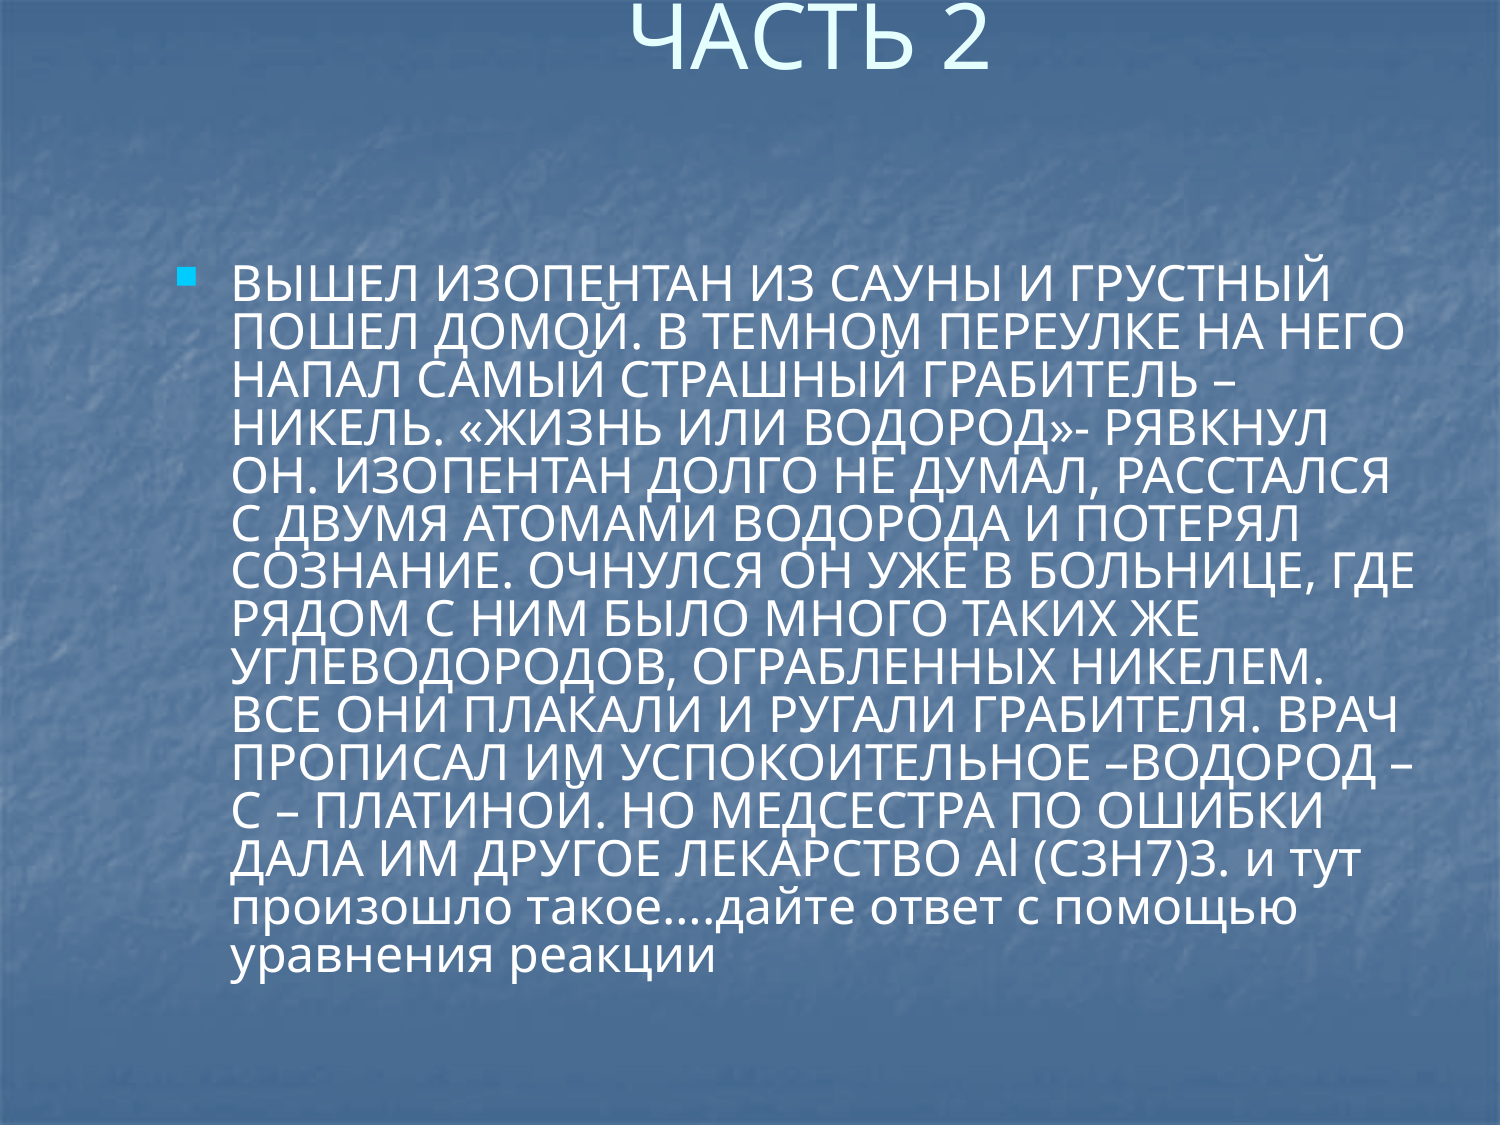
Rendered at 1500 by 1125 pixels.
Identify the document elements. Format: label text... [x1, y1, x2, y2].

list ВЫШЕЛ ИЗОПЕНТАН ИЗ САУНЫ И ГРУСТНЫЙ ПОШЕЛ ДОМОЙ. В ТЕМНОМ ПЕРЕУЛКЕ НА НЕГО НАПАЛ САМЫЙ СТРАШНЫЙ ГРАБИТЕЛЬ –НИКЕЛЬ. «ЖИЗНЬ ИЛИ ВОДОРОД»- РЯВКНУЛ ОН. ИЗОПЕНТАН ДОЛГО НЕ ДУМАЛ, РАССТАЛСЯ С ДВУМЯ АТОМАМИ ВОДОРОДА И ПОТЕРЯЛ СОЗНАНИЕ. ОЧНУЛСЯ ОН УЖЕ В БОЛЬНИЦЕ, ГДЕ РЯДОМ С НИМ БЫЛО МНОГО ТАКИХ ЖЕ УГЛЕВОДОРОДОВ, ОГРАБЛЕННЫХ НИКЕЛЕМ. ВСЕ ОНИ ПЛАКАЛИ И РУГАЛИ ГРАБИТЕЛЯ. ВРАЧ ПРОПИСАЛ ИМ УСПОКОИТЕЛЬНОЕ –ВОДОРОД – С – ПЛАТИНОЙ. НО МЕДСЕСТРА ПО ОШИБКИ ДАЛА ИМ ДРУГОЕ ЛЕКАРСТВО Al (C3H7)3. и тут произошло такое….дайте ответ с помощью уравнения реакции [159, 255, 1435, 931]
title ЧАСТЬ 2 [170, 0, 1450, 153]
